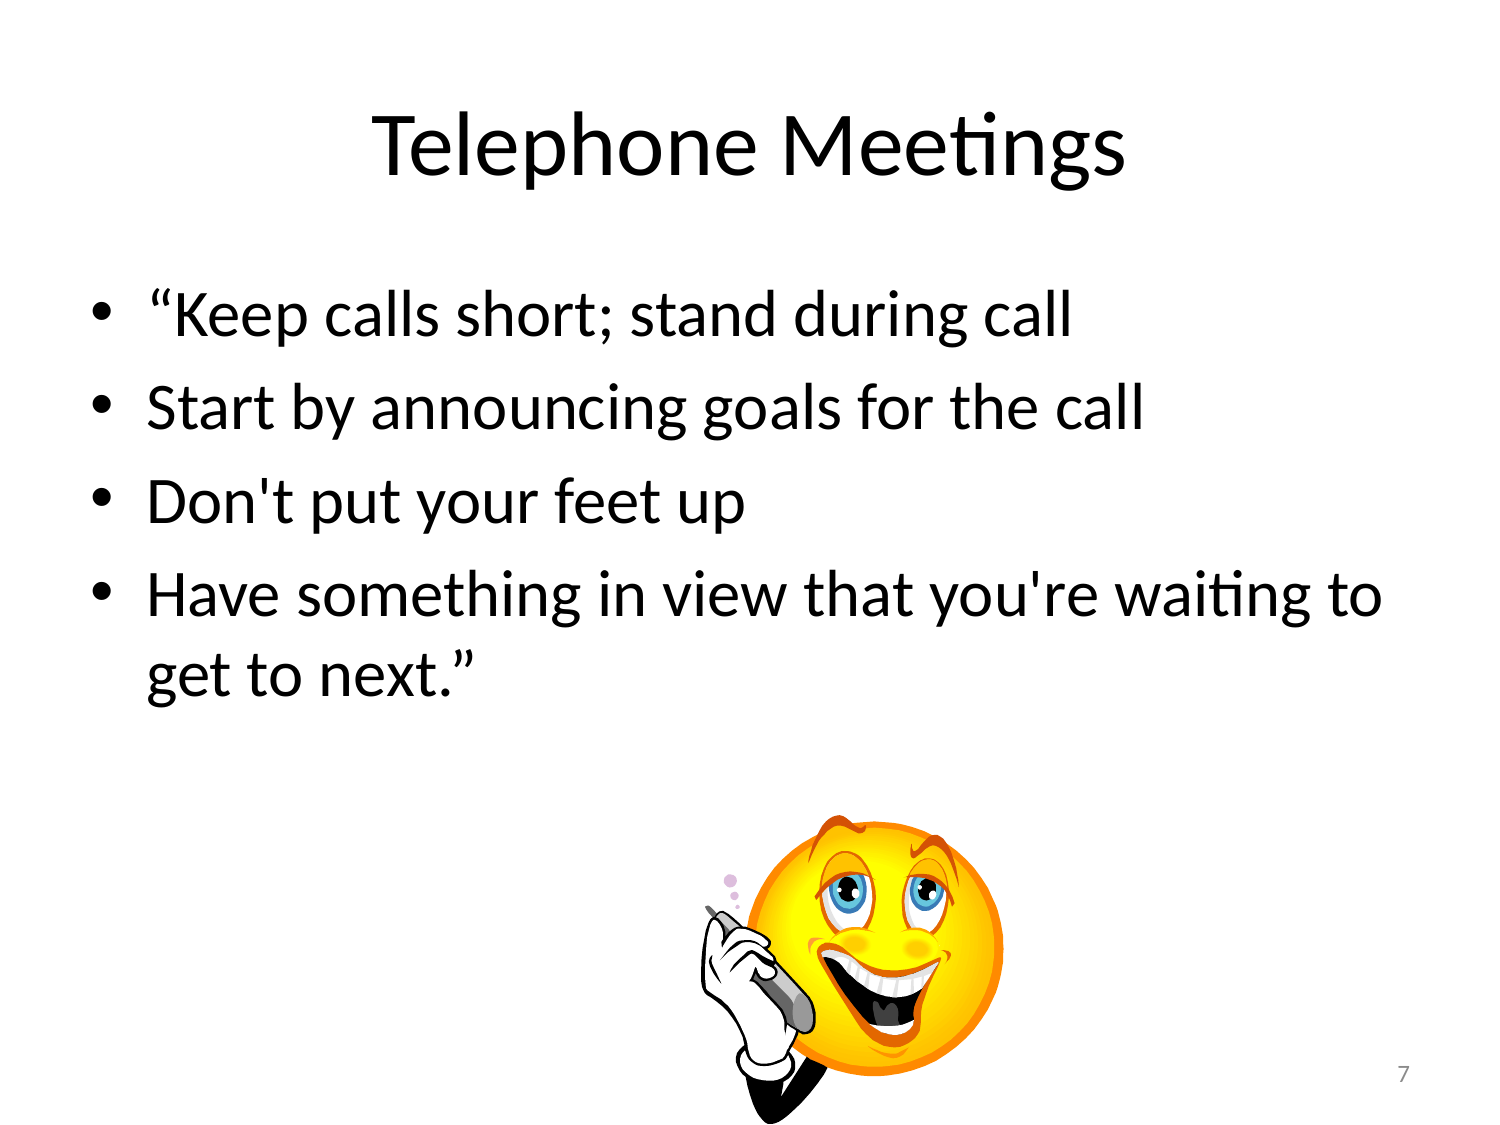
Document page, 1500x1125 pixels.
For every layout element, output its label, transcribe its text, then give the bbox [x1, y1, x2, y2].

title Telephone Meetings [75, 45, 1425, 233]
picture [699, 813, 1005, 1125]
list “Keep calls short; stand during call Start by announcing goals for the call Don't put your feet up Have something in view that you're waiting to get to next.” [75, 262, 1425, 1005]
slide_number 7 [1074, 1042, 1425, 1103]
